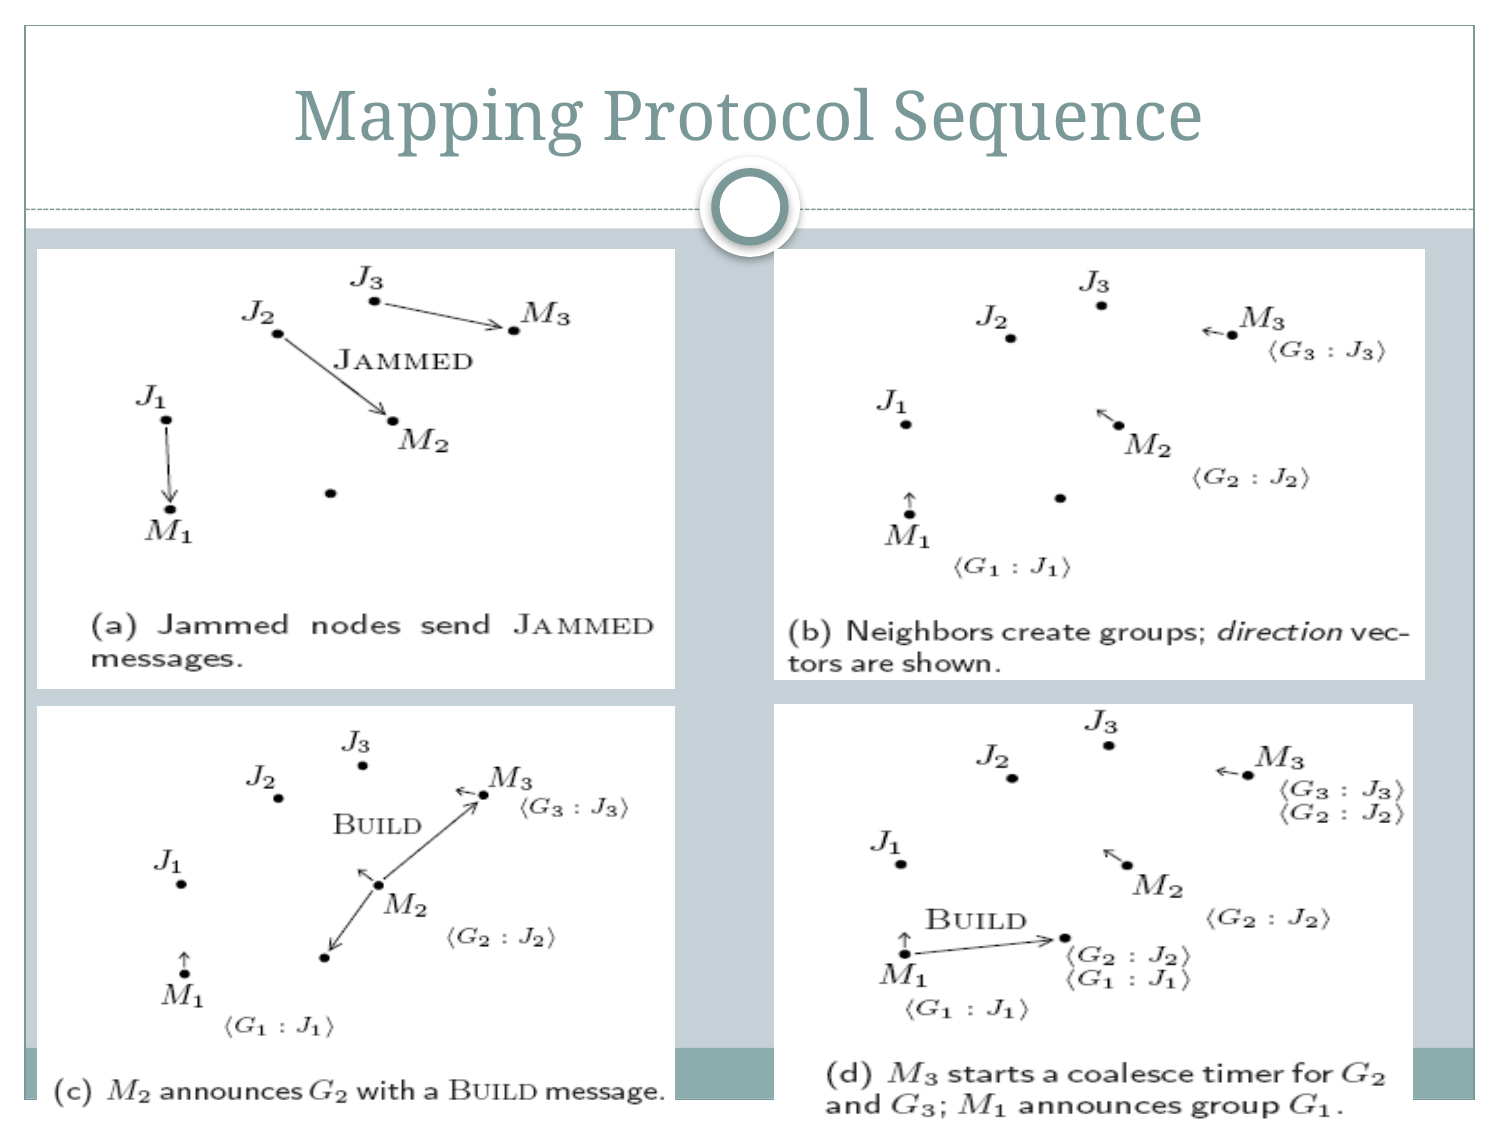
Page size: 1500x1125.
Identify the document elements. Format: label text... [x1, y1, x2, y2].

picture [774, 249, 1426, 680]
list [37, 249, 676, 690]
picture [37, 705, 676, 1125]
picture [774, 704, 1413, 1125]
title Mapping Protocol Sequence [49, 37, 1450, 162]
